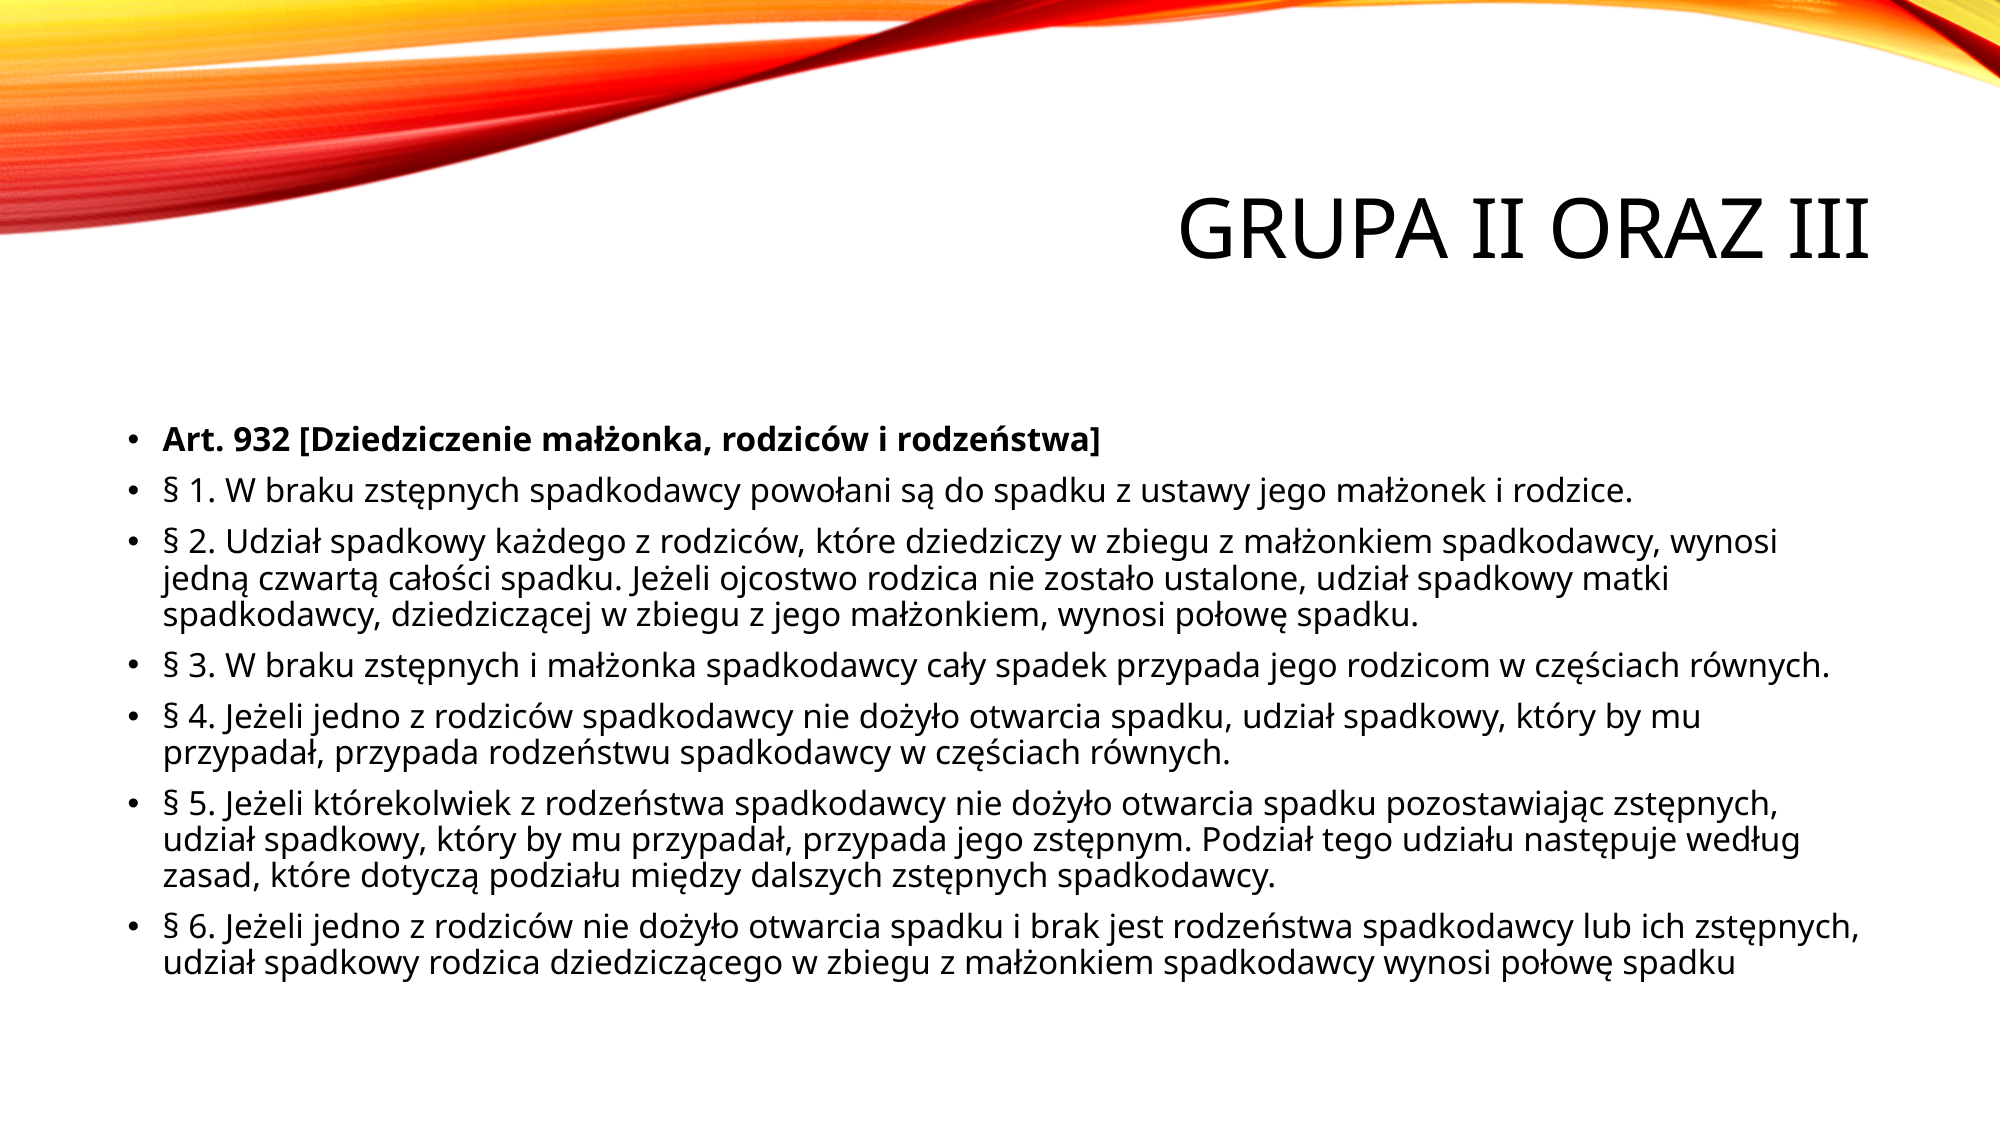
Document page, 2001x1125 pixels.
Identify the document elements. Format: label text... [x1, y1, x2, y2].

picture [0, 0, 2000, 237]
list Art. 932 [Dziedziczenie małżonka, rodziców i rodzeństwa] § 1. W braku zstępnych spadkodawcy powołani są do spadku z ustawy jego małżonek i rodzice. § 2. Udział spadkowy każdego z rodziców, które dziedziczy w zbiegu z małżonkiem spadkodawcy, wynosi jedną czwartą całości spadku. Jeżeli ojcostwo rodzica nie zostało ustalone, udział spadkowy matki spadkodawcy, dziedziczącej w zbiegu z jego małżonkiem, wynosi połowę spadku. § 3. W braku zstępnych i małżonka spadkodawcy cały spadek przypada jego rodzicom w częściach równych. § 4. Jeżeli jedno z rodziców spadkodawcy nie dożyło otwarcia spadku, udział spadkowy, który by mu przypadał, przypada rodzeństwu spadkodawcy w częściach równych. § 5. Jeżeli którekolwiek z rodzeństwa spadkodawcy nie dożyło otwarcia spadku pozostawiając zstępnych, udział spadkowy, który by mu przypadał, przypada jego zstępnym. Podział tego udziału następuje według zasad, które dotyczą podziału między dalszych zstępnych spadkodawcy. § 6. Jeżeli jedno z rodziców nie dożyło otwarcia spadku i brak jest rodzeństwa spadkodawcy lub ich zstępnych, udział spadkowy rodzica dziedziczącego w zbiegu z małżonkiem spadkodawcy wynosi połowę spadku [112, 360, 1888, 1021]
title Grupa II oraz III [474, 125, 1888, 338]
